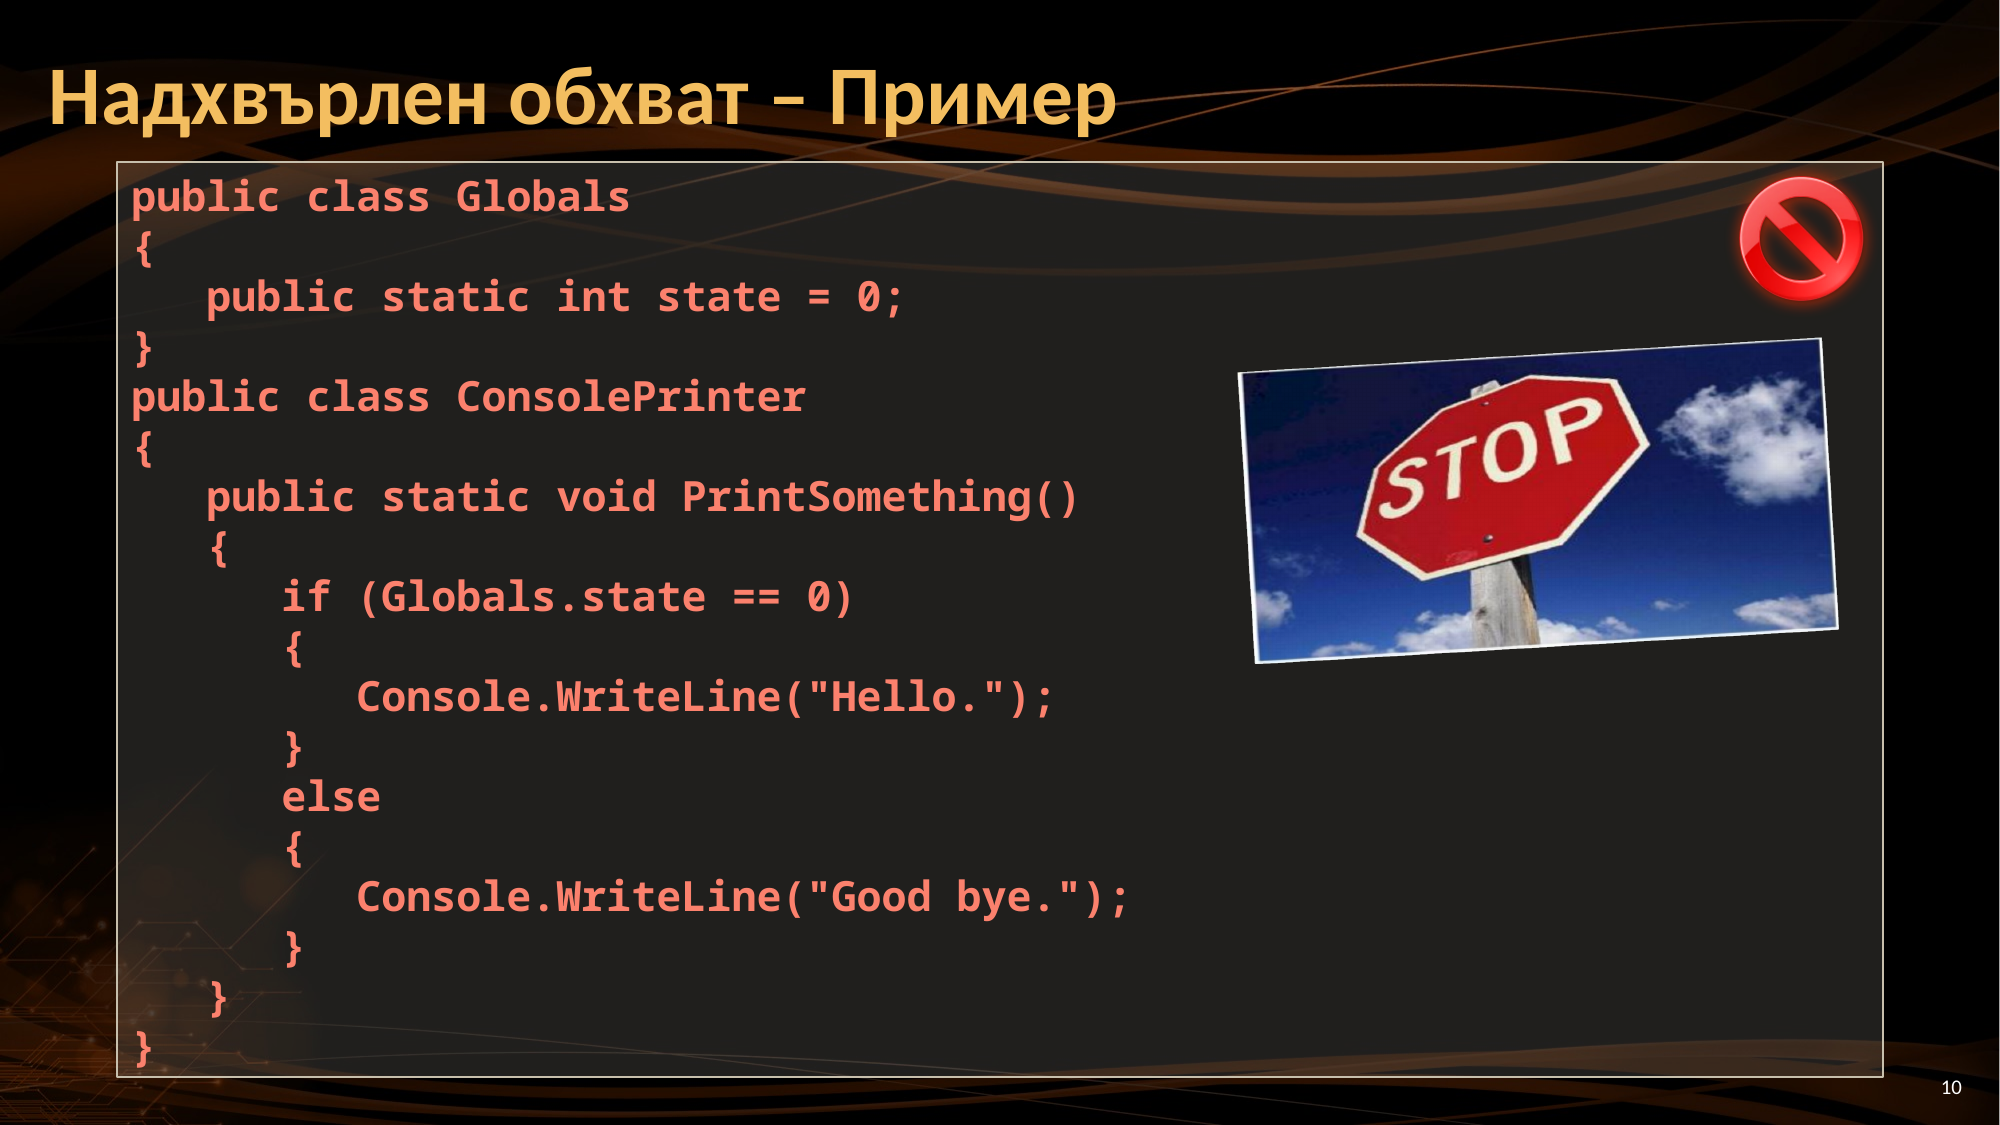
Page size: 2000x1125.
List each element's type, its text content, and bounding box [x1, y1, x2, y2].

picture [0, 0, 2000, 1125]
title Надхвърлен обхват – Пример [30, 6, 1968, 189]
text_box public class Globals { public static int state = 0; } public class ConsolePrinter { public static void PrintSomething() { if (Globals.state == 0) { Console.WriteLine("Hello."); } else { Console.WriteLine("Good bye."); } } } [116, 162, 1883, 1078]
slide_number 10 [1897, 1070, 1968, 1103]
